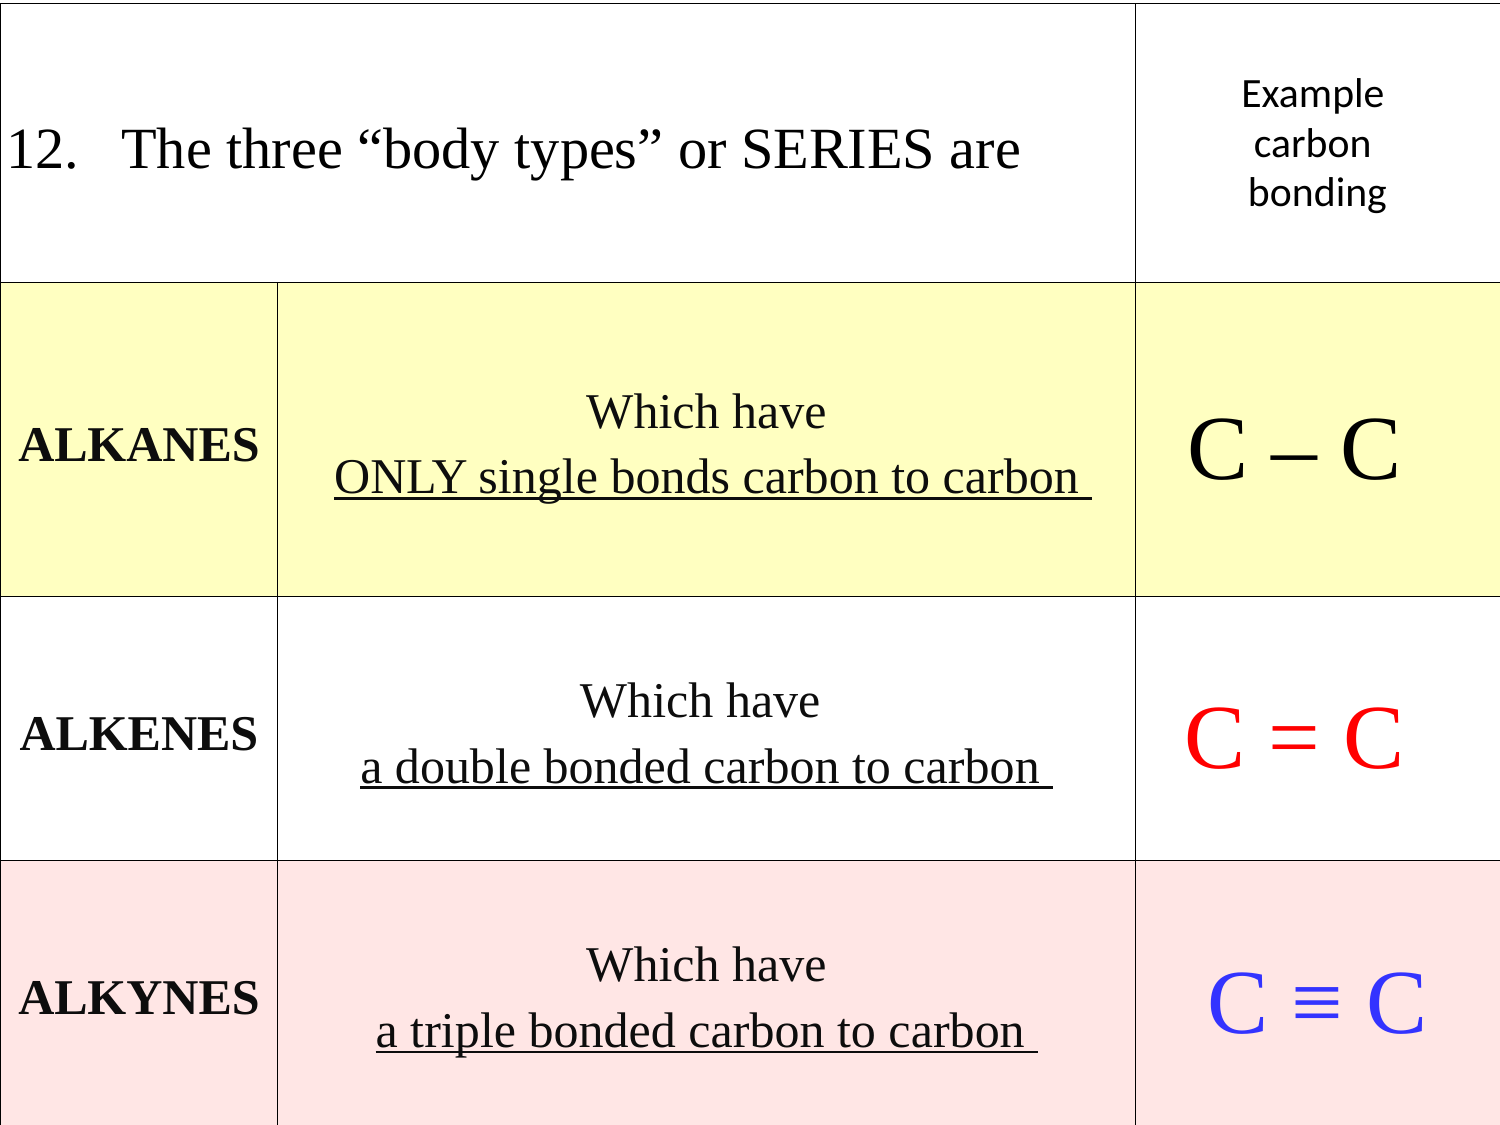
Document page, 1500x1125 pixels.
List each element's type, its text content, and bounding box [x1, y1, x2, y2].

table_cell ALKENES [1, 597, 277, 860]
table_header 12. The three “body types” or SERIES are [1, 4, 1135, 282]
table_cell C = C [1136, 597, 1500, 860]
table_cell C – C [1136, 283, 1500, 596]
table_cell Which have a triple bonded carbon to carbon [278, 861, 1135, 1125]
table_header Example carbon bonding [1136, 4, 1500, 282]
table_cell Which have a double bonded carbon to carbon [278, 597, 1135, 860]
table_cell ALKANES [1, 283, 277, 596]
table_cell C ≡ C [1136, 861, 1500, 1125]
table_cell Which have ONLY single bonds carbon to carbon [278, 283, 1135, 596]
table_cell ALKYNES [1, 861, 277, 1125]
